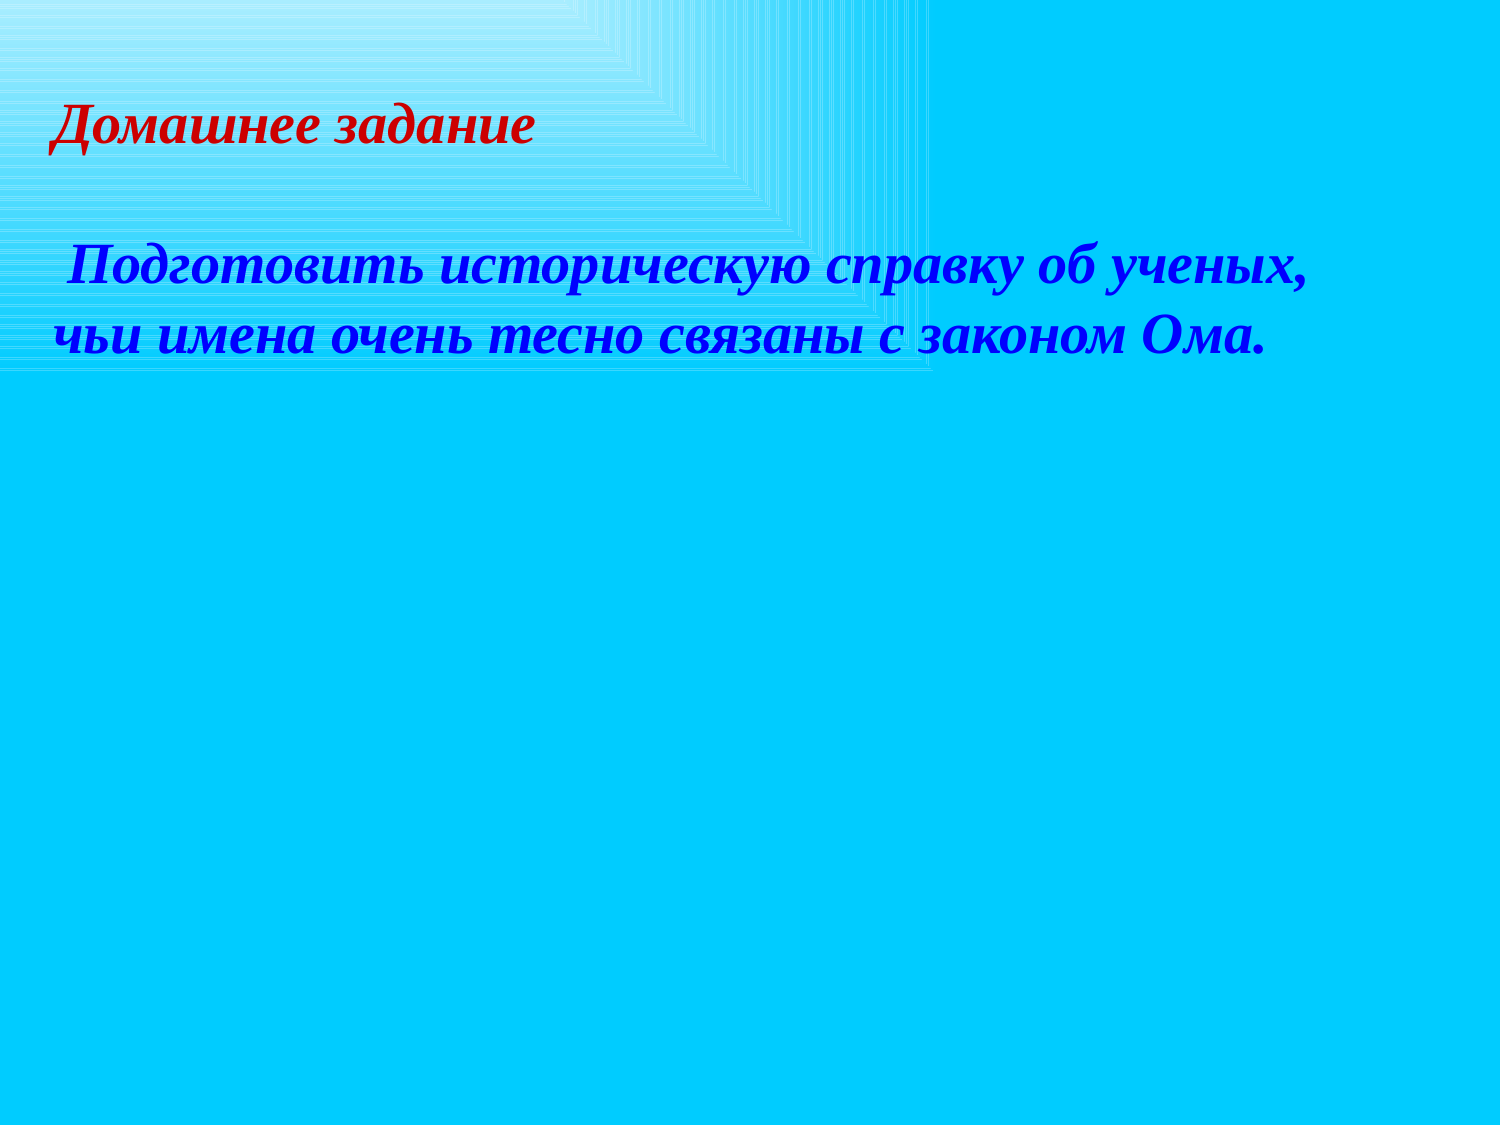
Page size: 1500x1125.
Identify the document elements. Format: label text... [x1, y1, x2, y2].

text_box Домашнее задание Подготовить историческую справку об ученых, чьи имена очень тесно связаны с законом Ома. [38, 78, 1453, 443]
